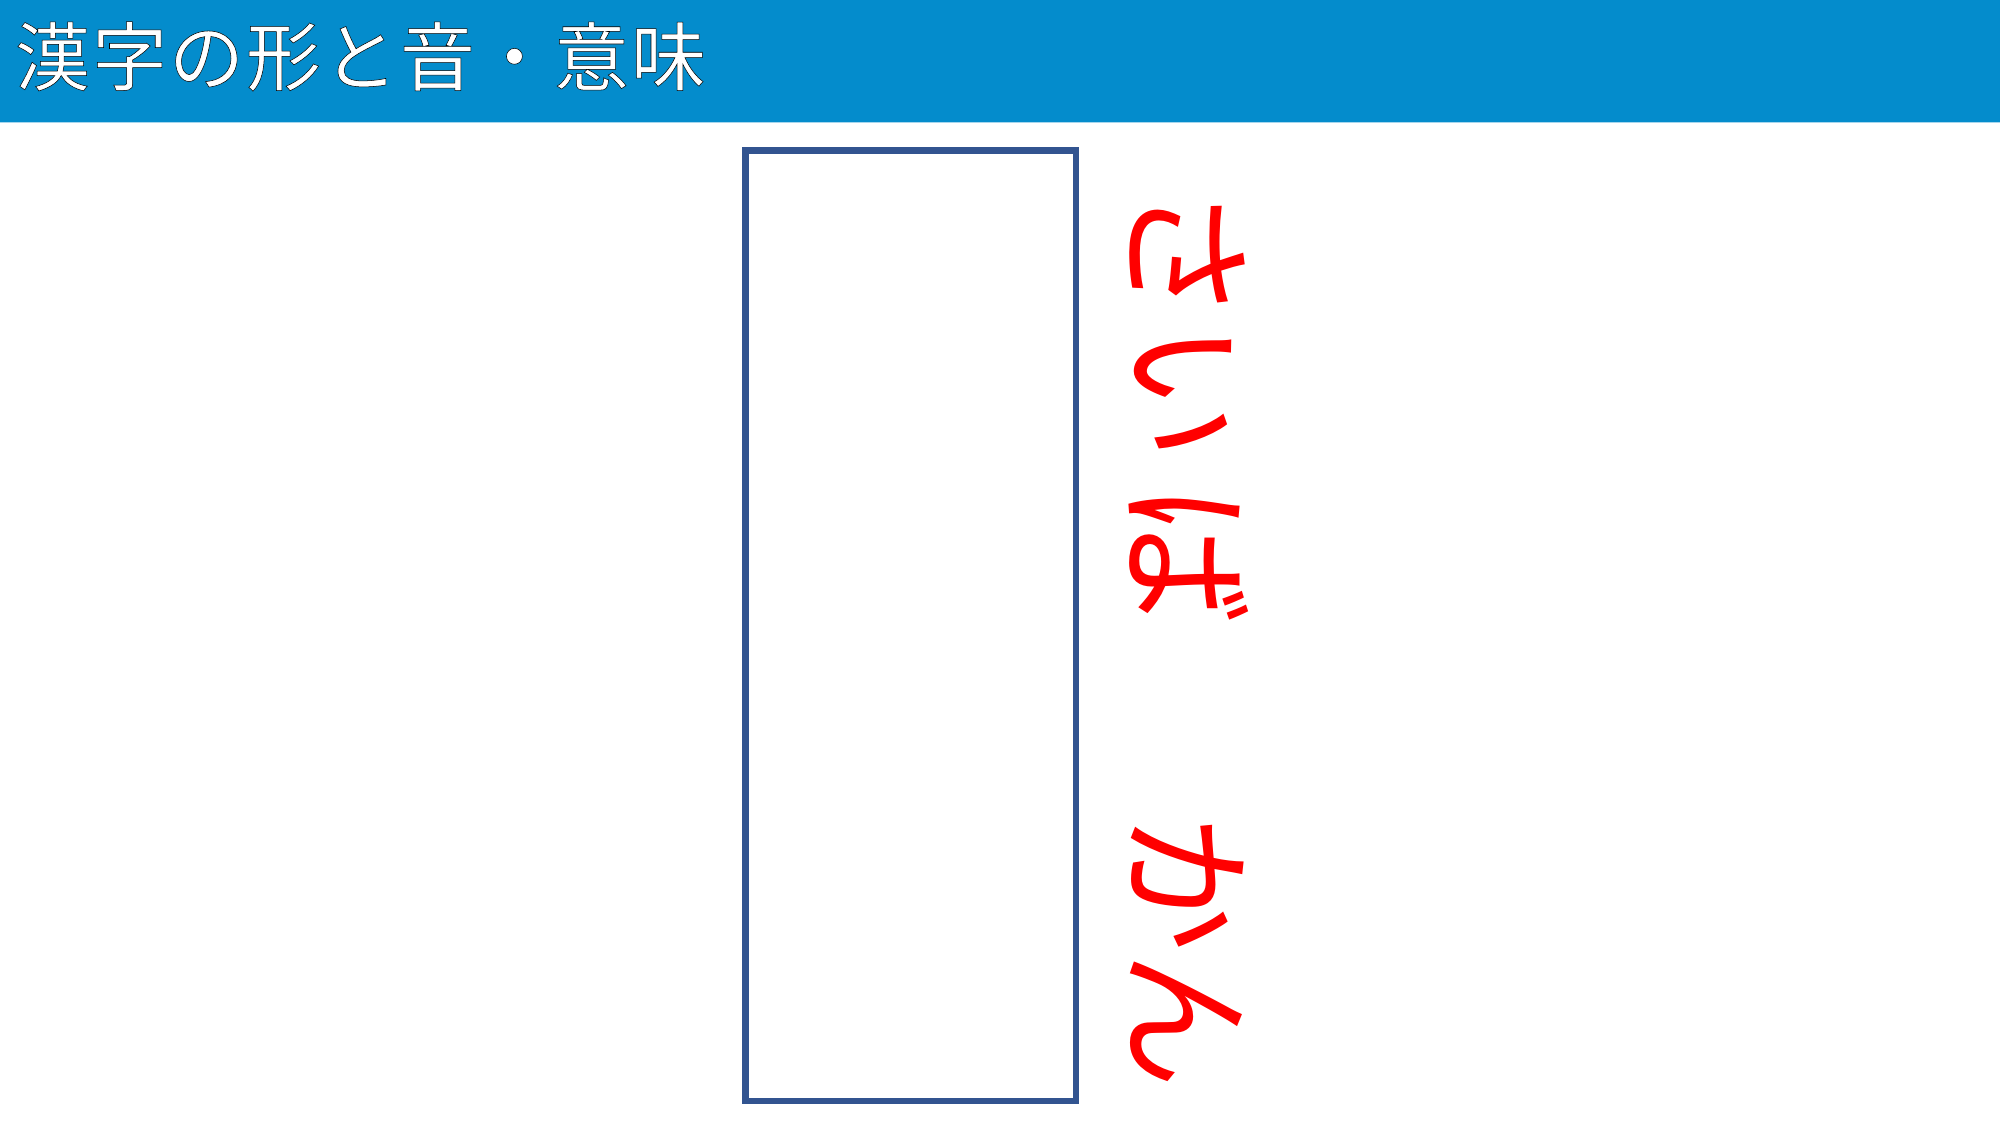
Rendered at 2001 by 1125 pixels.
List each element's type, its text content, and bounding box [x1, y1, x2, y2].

text_box 裁判官 [698, 147, 1108, 1125]
text_box ばん [1083, 471, 1281, 764]
text_box さい [1083, 170, 1281, 463]
title 漢字の形と音・意味 [0, 0, 1712, 123]
slide_number 32 [1712, 0, 2000, 123]
text_box [745, 149, 1077, 1102]
text_box かん [1083, 799, 1281, 1093]
